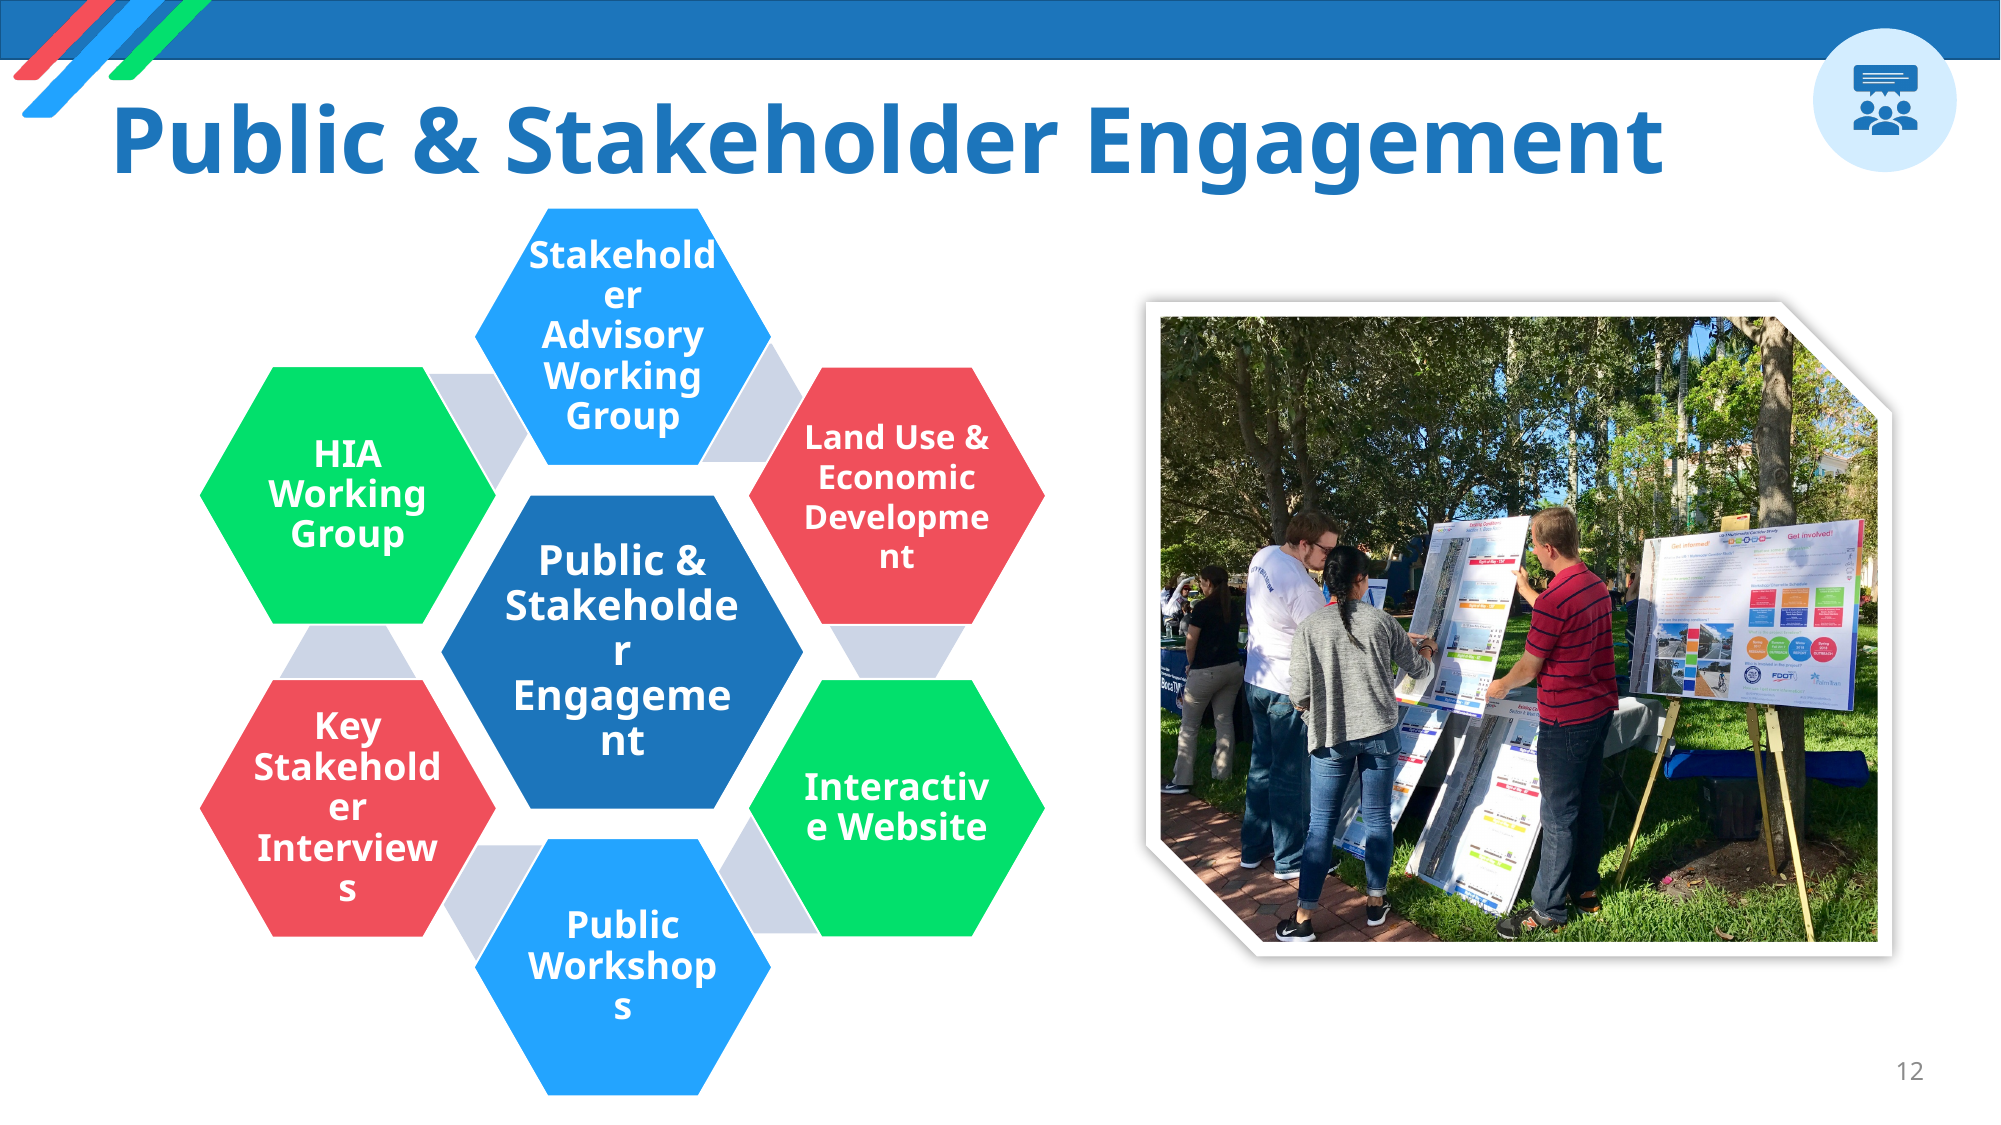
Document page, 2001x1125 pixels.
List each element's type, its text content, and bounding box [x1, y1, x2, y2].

slide_number 12 [1412, 1042, 1940, 1103]
picture [1153, 309, 1885, 950]
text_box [0, 207, 1289, 1097]
picture [13, 0, 222, 118]
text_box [1813, 28, 1957, 173]
text_box Public & Stakeholder Engagement [94, 72, 1865, 216]
